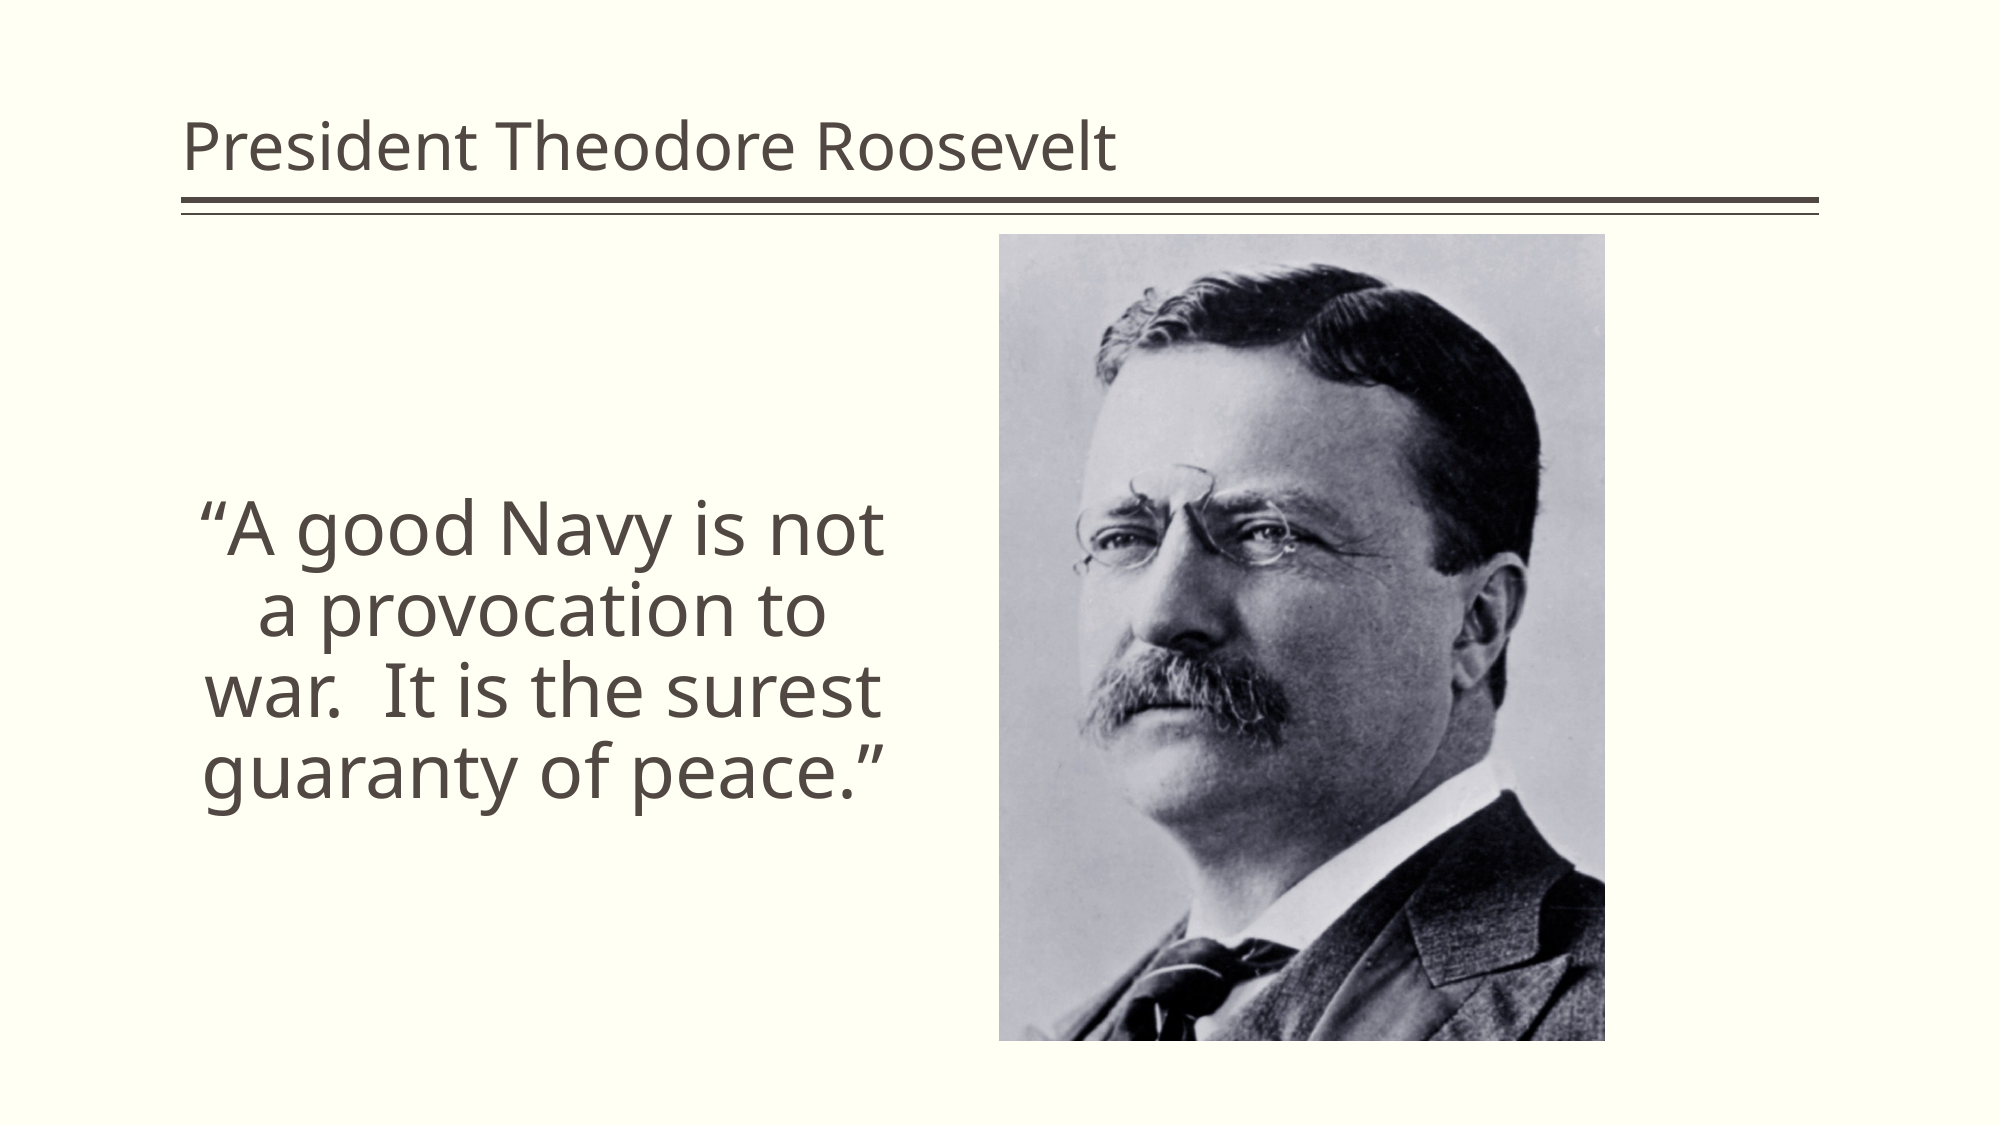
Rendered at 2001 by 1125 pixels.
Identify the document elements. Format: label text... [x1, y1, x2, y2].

title President Theodore Roosevelt [181, 12, 1819, 193]
picture [999, 234, 1605, 1041]
list “A good Navy is not a provocation to war. It is the surest guaranty of peace.” [181, 262, 906, 1013]
